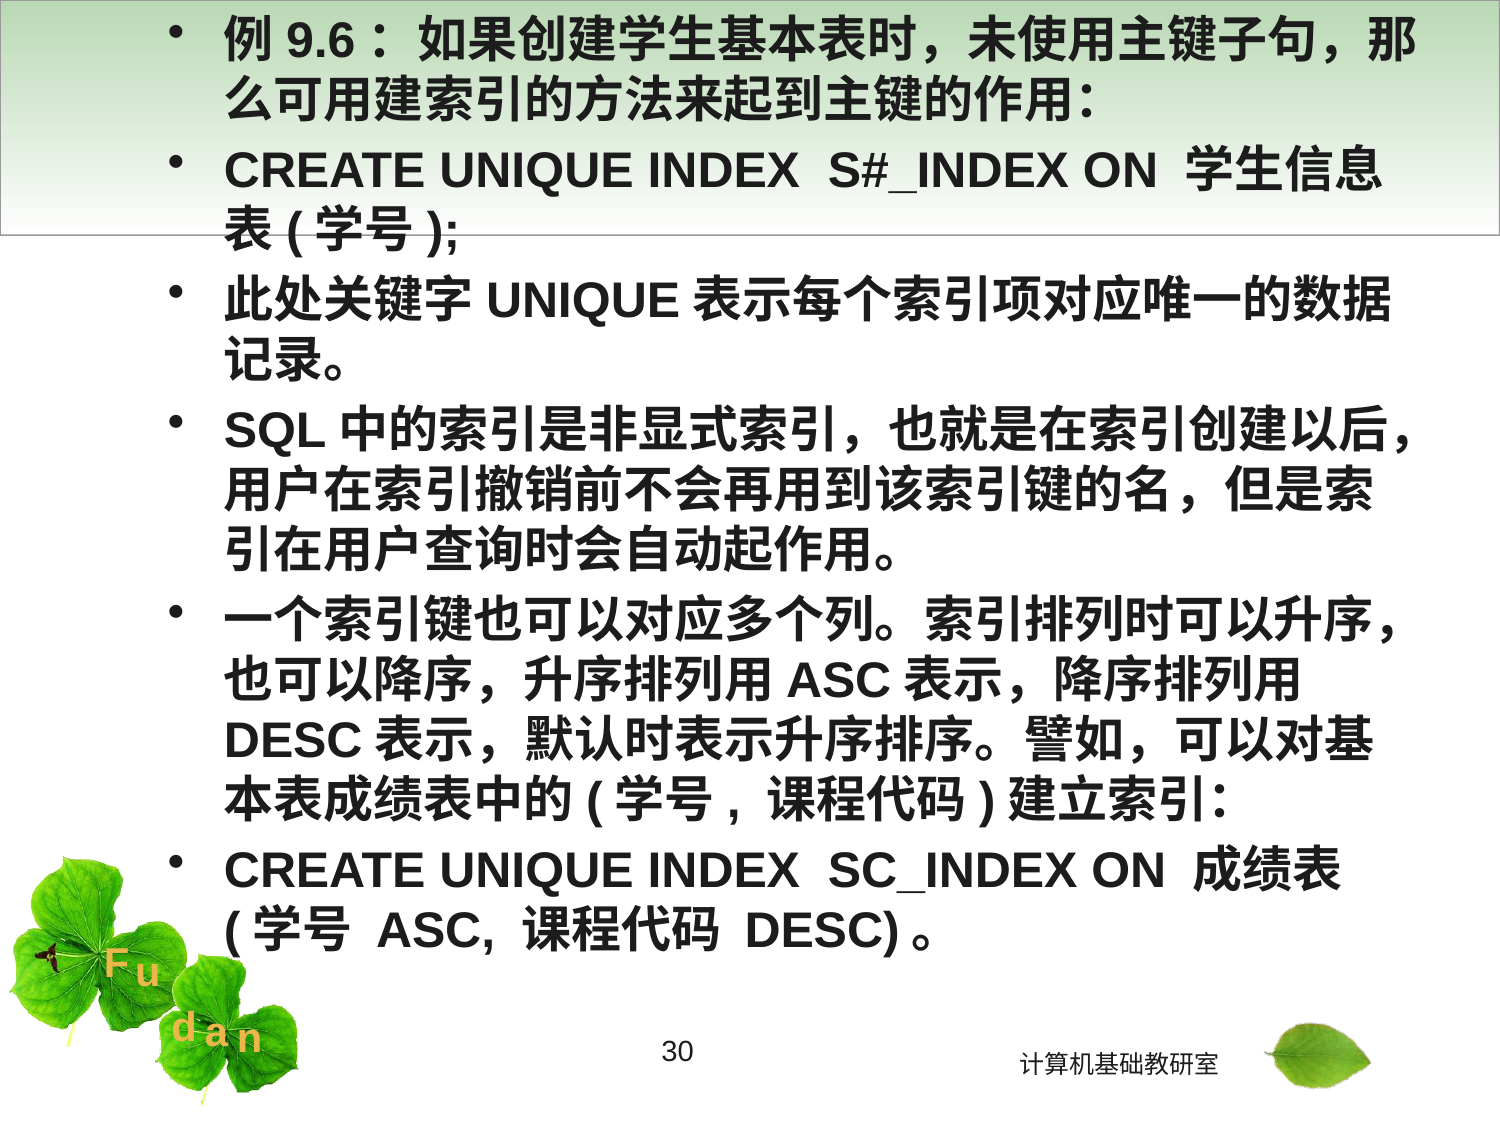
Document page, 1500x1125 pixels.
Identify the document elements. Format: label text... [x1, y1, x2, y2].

picture [1262, 1001, 1374, 1113]
picture [9, 855, 300, 1106]
slide_number 30 [502, 1024, 853, 1103]
list 例9.6：如果创建学生基本表时，未使用主键子句，那么可用建索引的方法来起到主键的作用： CREATE UNIQUE INDEX S#_INDEX ON 学生信息表(学号); 此处关键字UNIQUE表示每个索引项对应唯一的数据记录。 SQL中的索引是非显式索引，也就是在索引创建以后，用户在索引撤销前不会再用到该索引键的名，但是索引在用户查询时会自动起作用。 一个索引键也可以对应多个列。索引排列时可以升序，也可以降序，升序排列用ASC表示，降序排列用DESC表示，默认时表示升序排序。譬如，可以对基本表成绩表中的(学号, 课程代码)建立索引： CREATE UNIQUE INDEX SC_INDEX ON 成绩表 (学号 ASC, 课程代码 DESC)。 [152, 0, 1433, 702]
